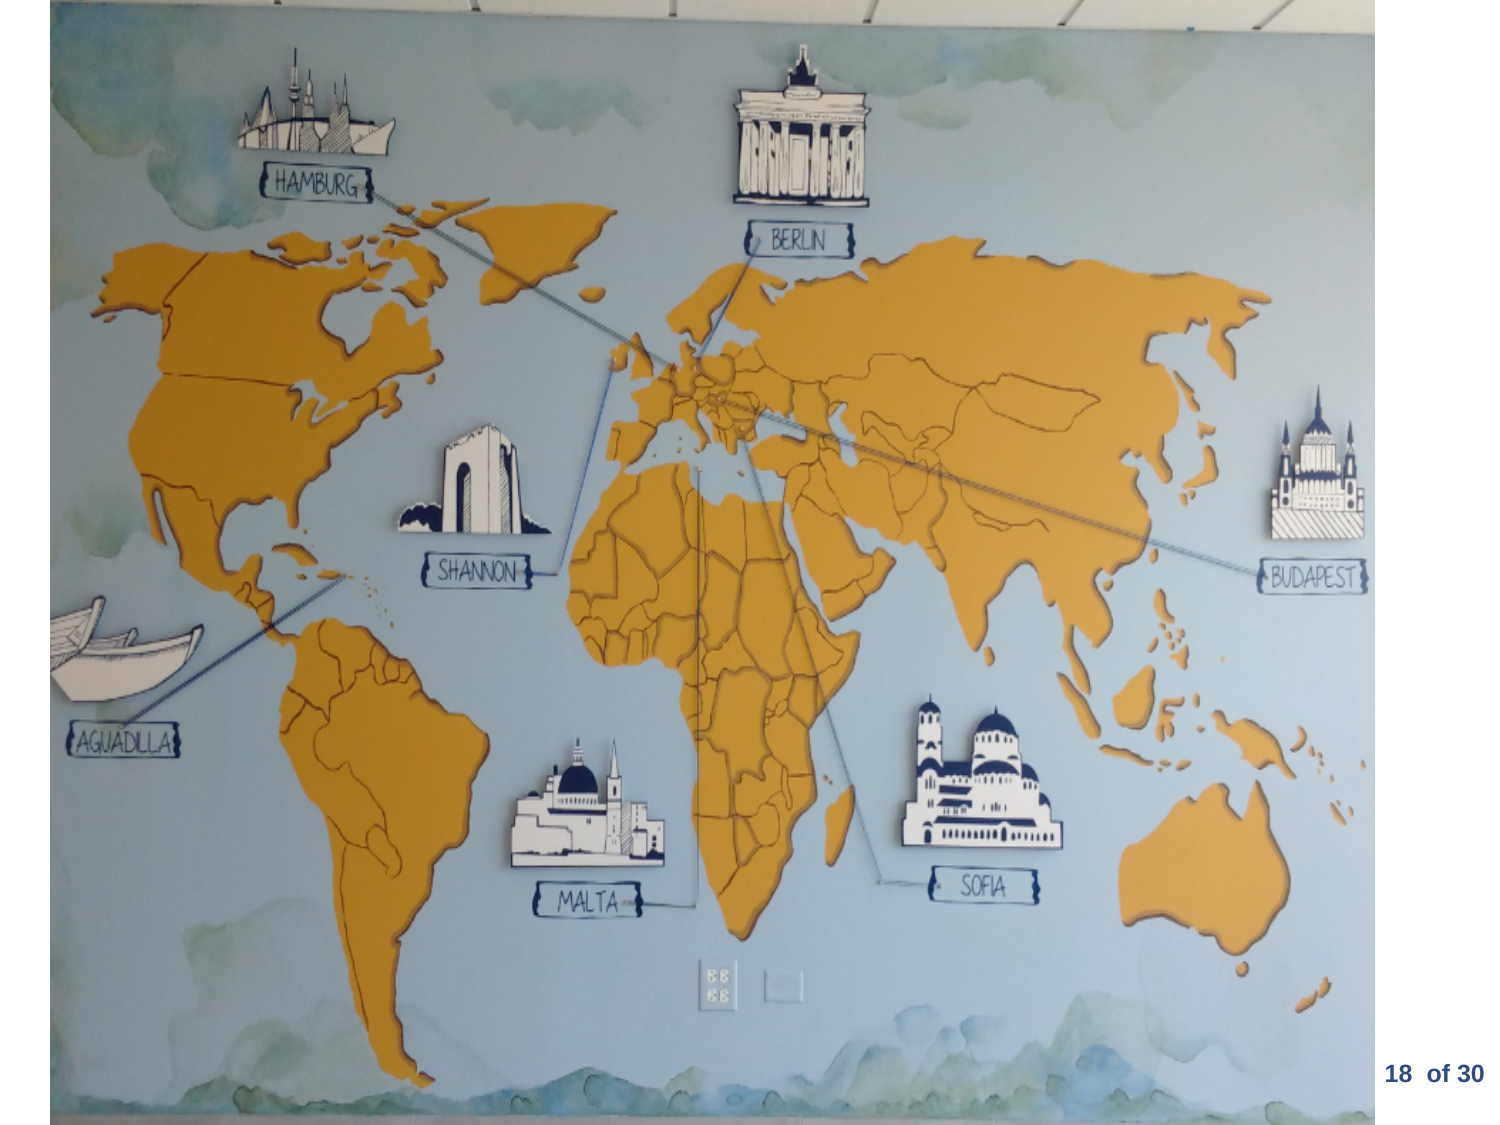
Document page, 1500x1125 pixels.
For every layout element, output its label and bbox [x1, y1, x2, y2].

picture [50, 0, 1375, 1125]
